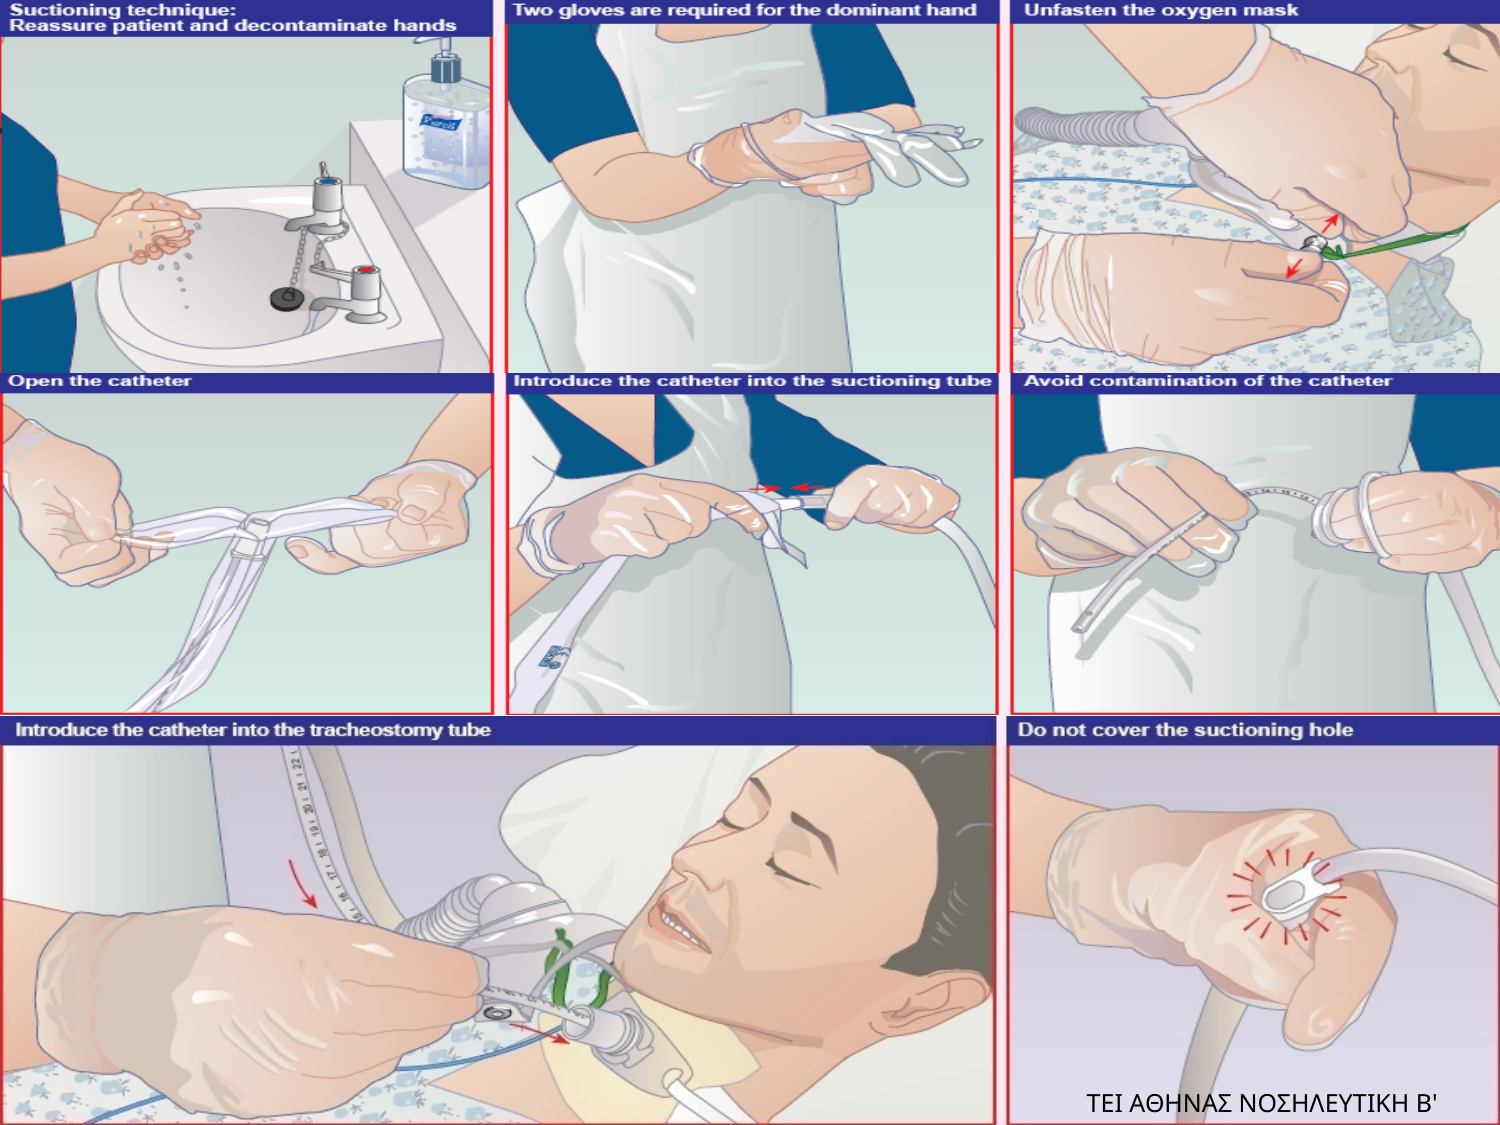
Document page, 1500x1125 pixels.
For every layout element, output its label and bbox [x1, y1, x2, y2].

list [0, 373, 1500, 715]
list [0, 715, 1500, 1125]
list [0, 0, 1500, 372]
